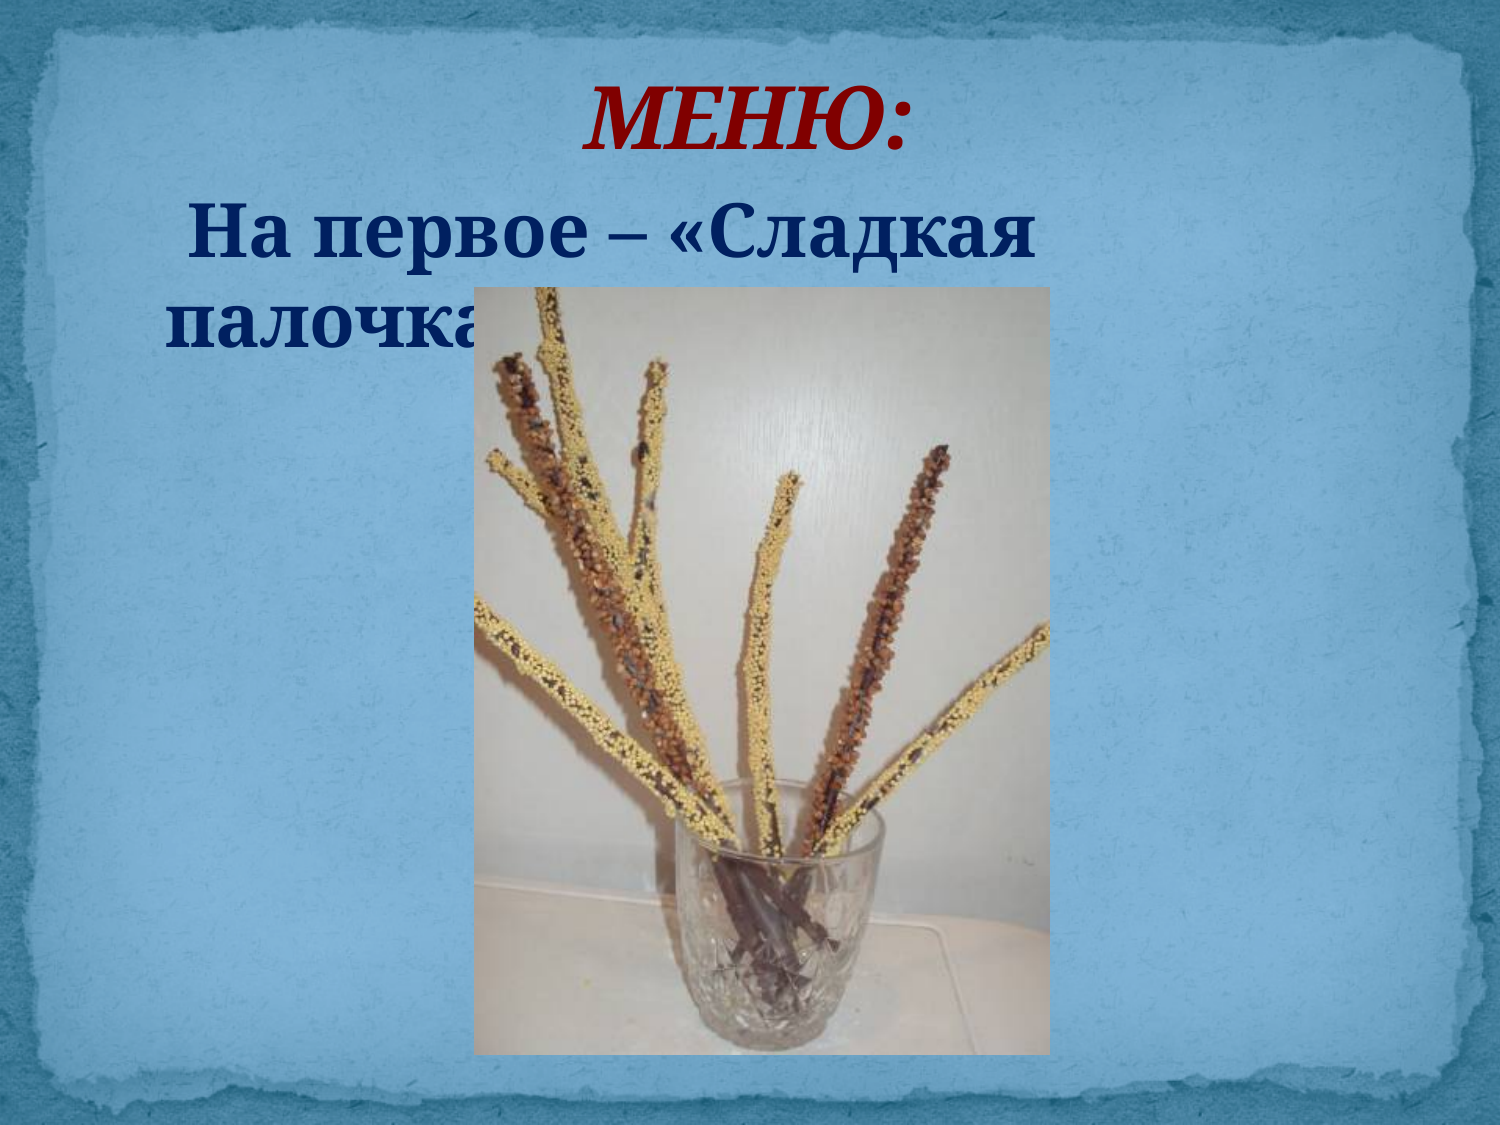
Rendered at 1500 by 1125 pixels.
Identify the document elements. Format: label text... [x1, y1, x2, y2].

picture [474, 287, 1051, 1055]
list На первое – «Сладкая палочка» [74, 174, 1426, 1001]
title МЕНЮ: [74, 24, 1425, 175]
